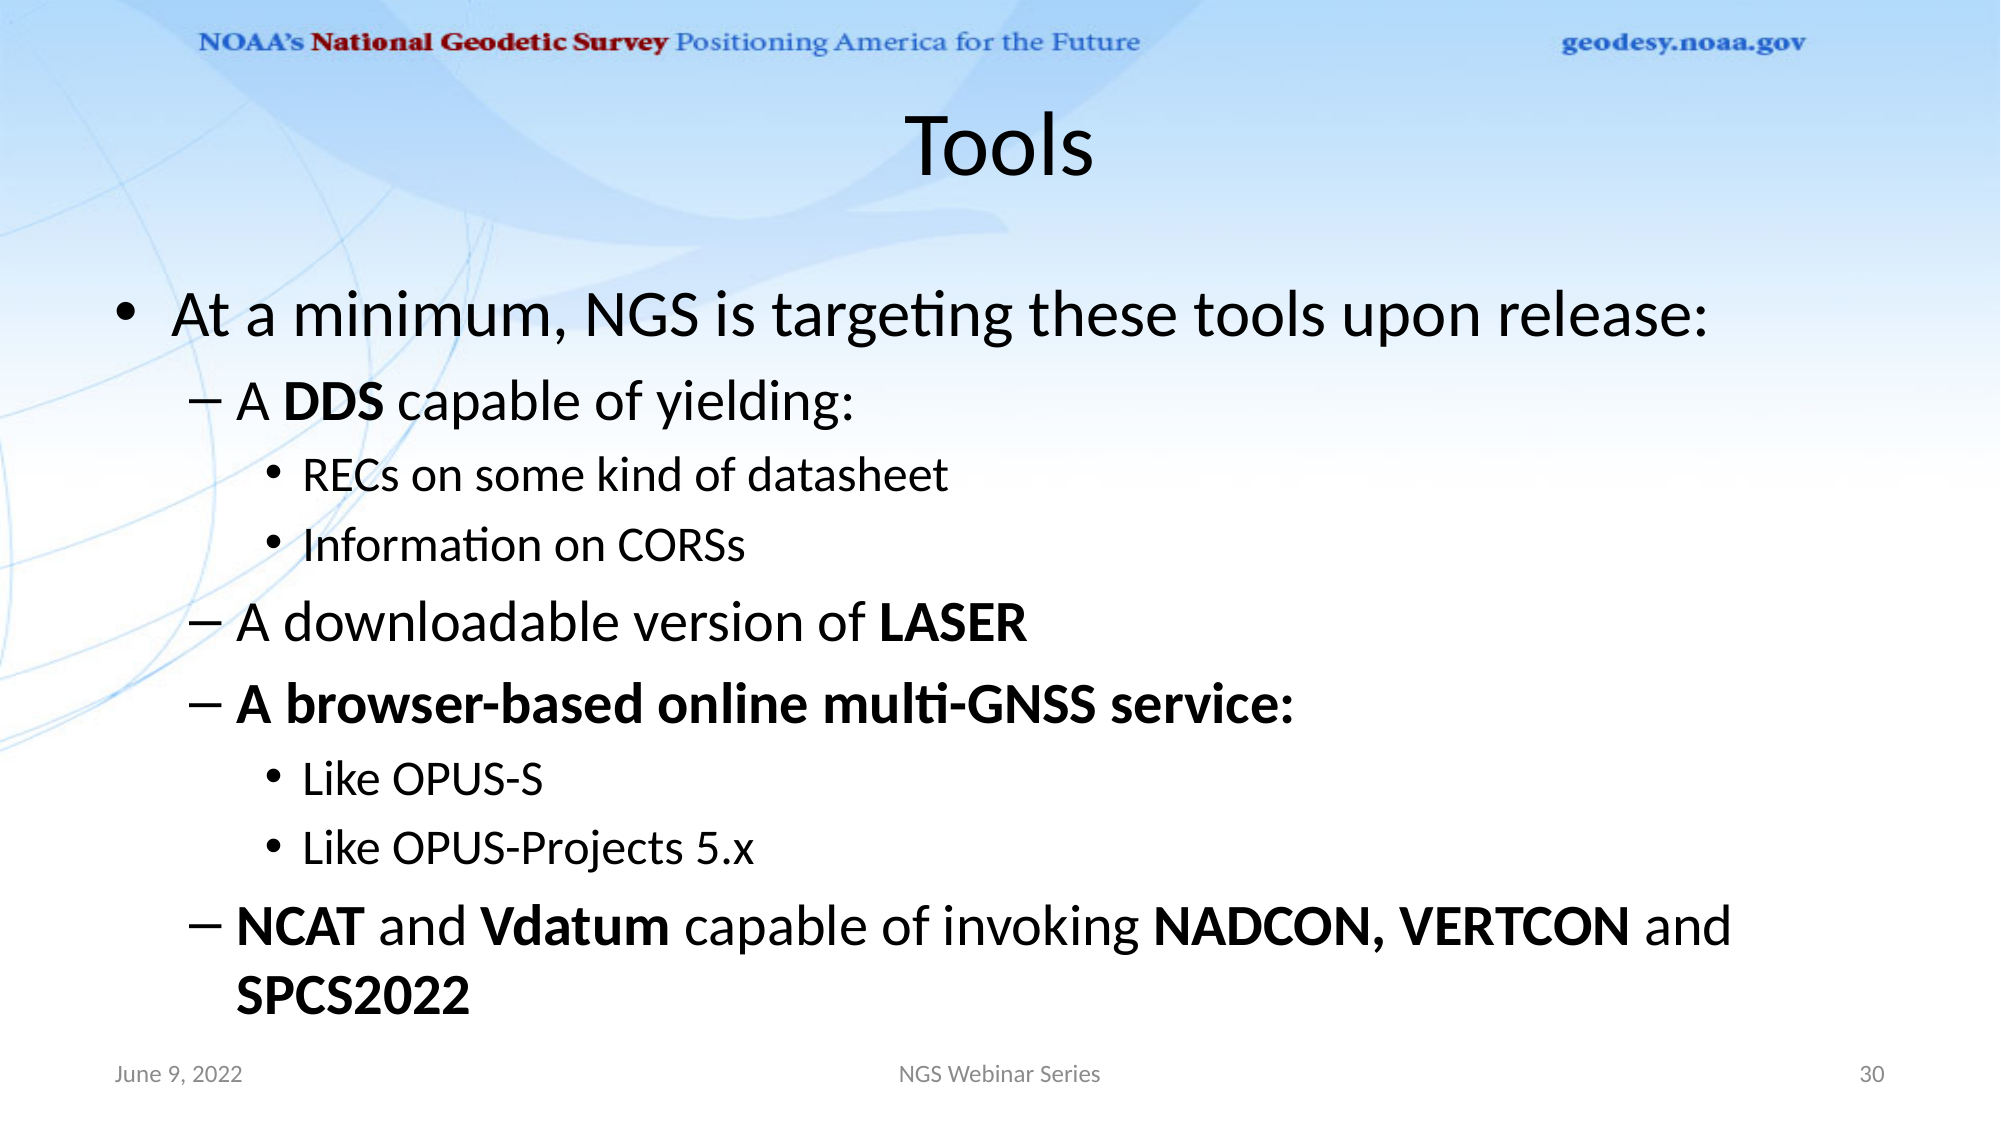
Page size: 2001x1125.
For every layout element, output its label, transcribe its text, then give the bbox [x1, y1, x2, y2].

title Tools [99, 45, 1900, 233]
footer NGS Webinar Series [683, 1042, 1317, 1103]
picture [0, 0, 2001, 1125]
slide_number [99, 1042, 567, 1103]
slide_number 30 [1433, 1042, 1900, 1103]
list At a minimum, NGS is targeting these tools upon release: A DDS capable of yielding: RECs on some kind of datasheet Information on CORSs A downloadable version of LASER A browser-based online multi-GNSS service: Like OPUS-S Like OPUS-Projects 5.x NCAT and Vdatum capable of invoking NADCON, VERTCON and SPCS2022 [99, 262, 1900, 1005]
